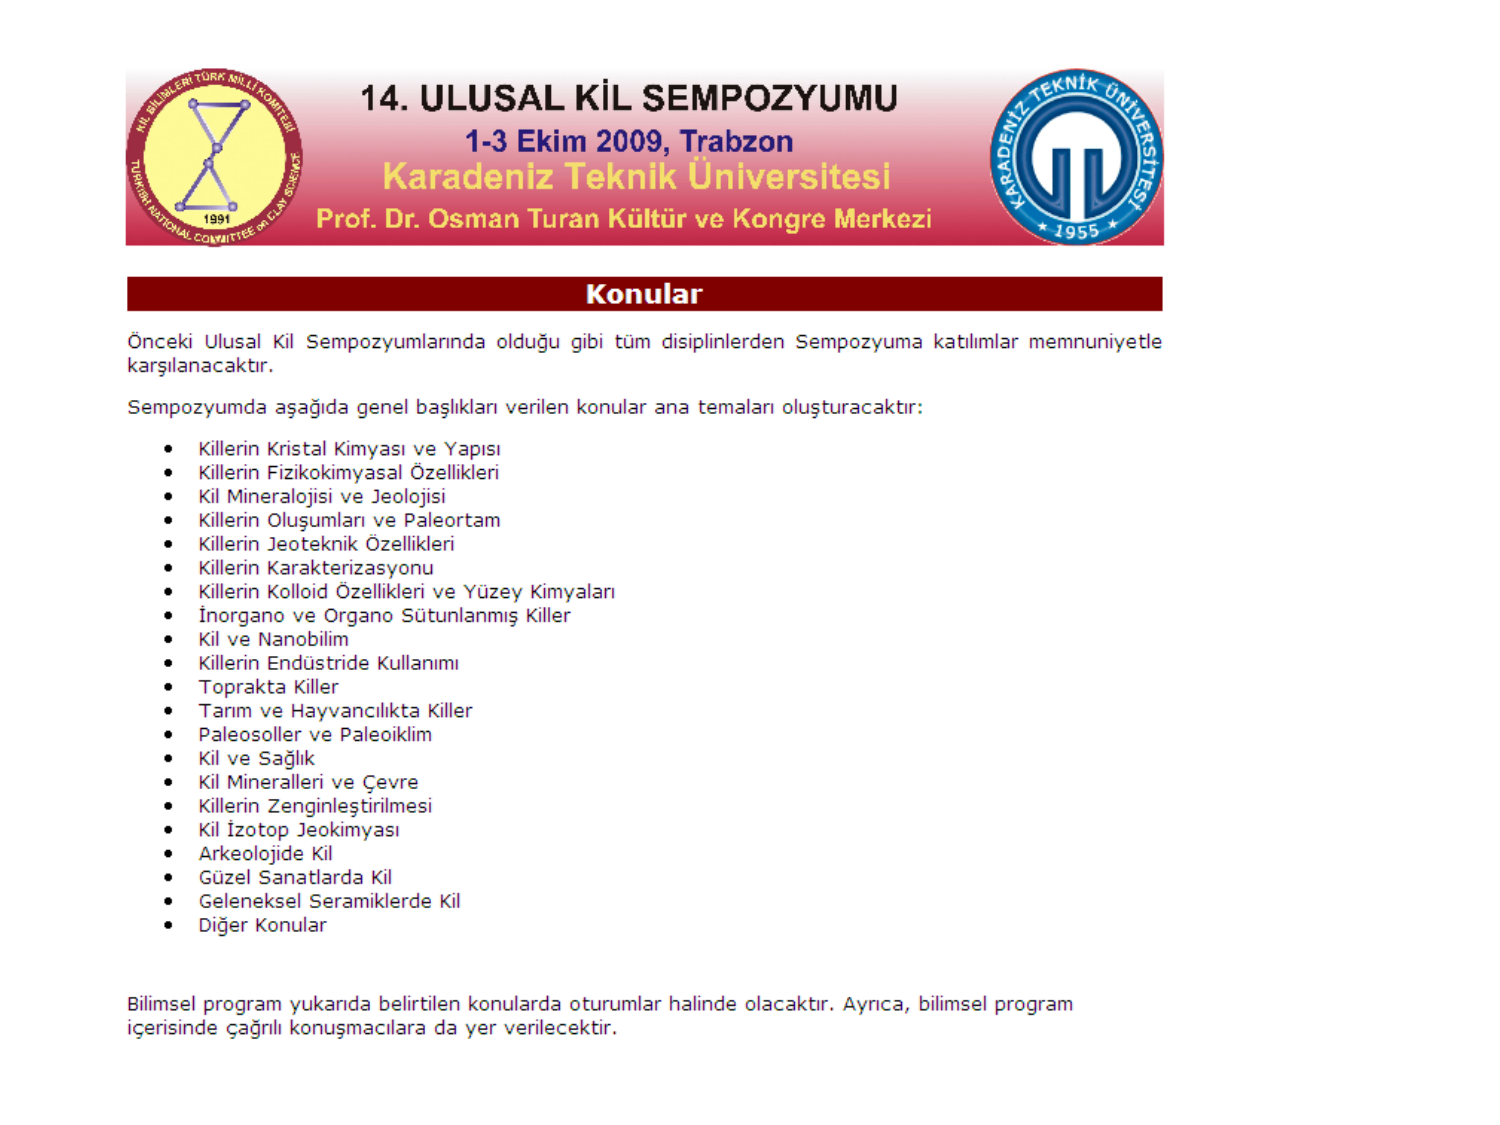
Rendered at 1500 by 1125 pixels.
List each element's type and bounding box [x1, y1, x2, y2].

picture [76, 42, 1200, 1065]
